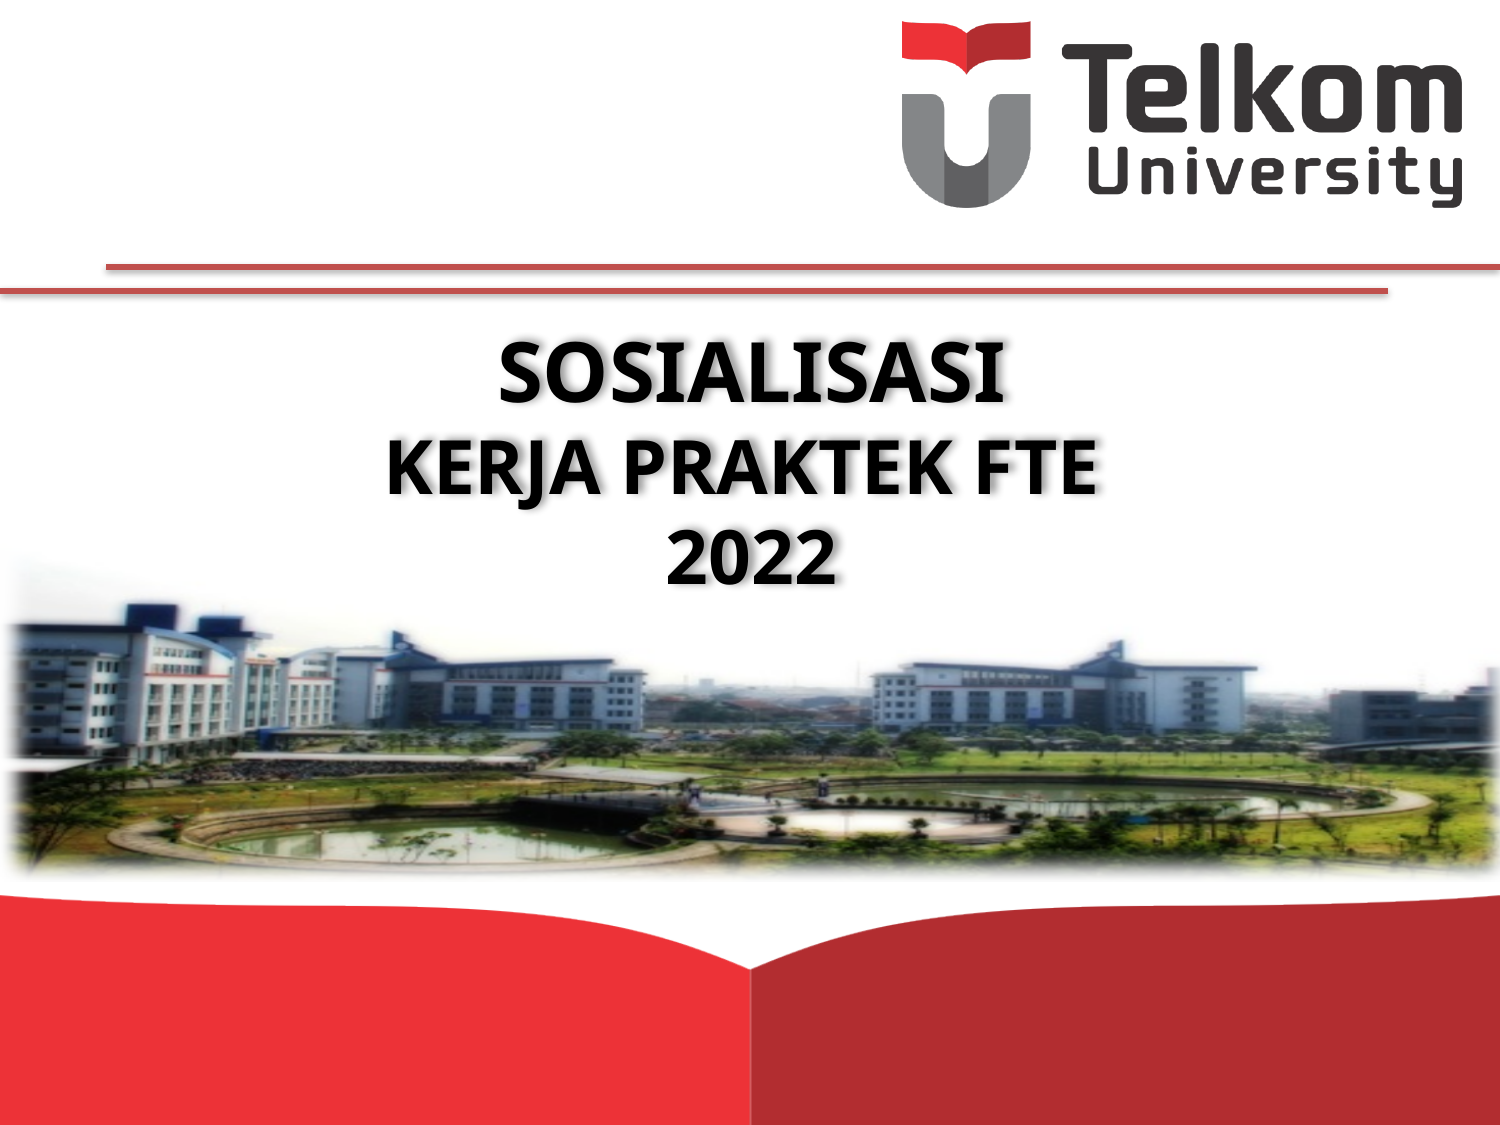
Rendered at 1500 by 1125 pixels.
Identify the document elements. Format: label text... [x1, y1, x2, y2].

picture [0, 892, 1500, 1125]
title SOSIALISASI KERJA PRAKTEK FTE 2022 [41, 326, 1462, 537]
picture [0, 538, 1500, 882]
picture [901, 20, 1462, 209]
